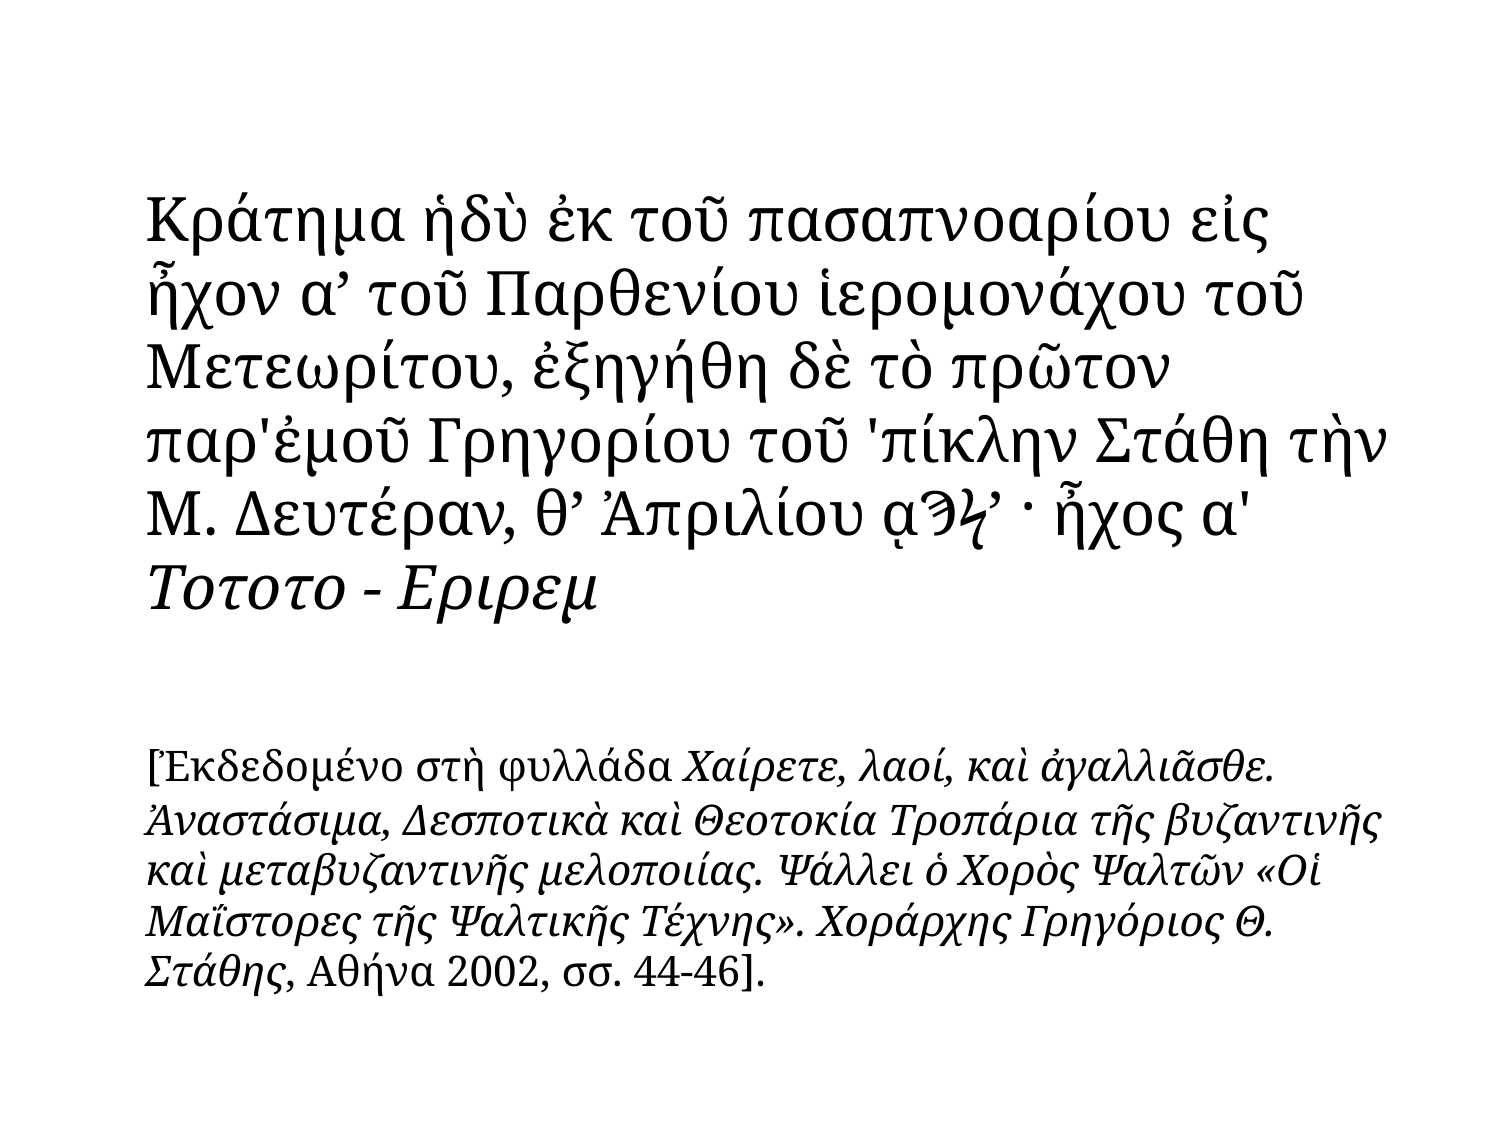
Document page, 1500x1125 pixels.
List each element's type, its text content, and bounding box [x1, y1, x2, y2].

list Κράτημα ἡδὺ ἐκ τοῦ πασαπνοαρίου εἰς ἦχον α’ τοῦ Παρθενίου ἱερομονάχου τοῦ Μετεωρίτου, ἐξηγήθη δὲ τὸ πρῶτον παρ'ἐμοῦ Γρηγορίου τοῦ 'πίκλην Στάθη τὴν Μ. Δευτέραν, θ’ Ἀπριλίου ᾳϠϟ’ · ἦχος α' Τοτοτο - Εριρεμ [Ἐκδεδομένο στὴ φυλλάδα Χαίρετε, λαοί, καὶ ἀγαλλιᾶσθε. Ἀναστάσιμα, Δεσποτικὰ καὶ Θεοτοκία Τροπάρια τῆς βυζαντινῆς καὶ μεταβυζαντινῆς μελοποιίας. Ψάλλει ὁ Χορὸς Ψαλτῶν «Οἱ Μαΐστορες τῆς Ψαλτικῆς Τέχνης». Χοράρχης Γρηγόριος Θ. Στάθης, Αθήνα 2002, σσ. 44-46]. [75, 172, 1425, 1005]
